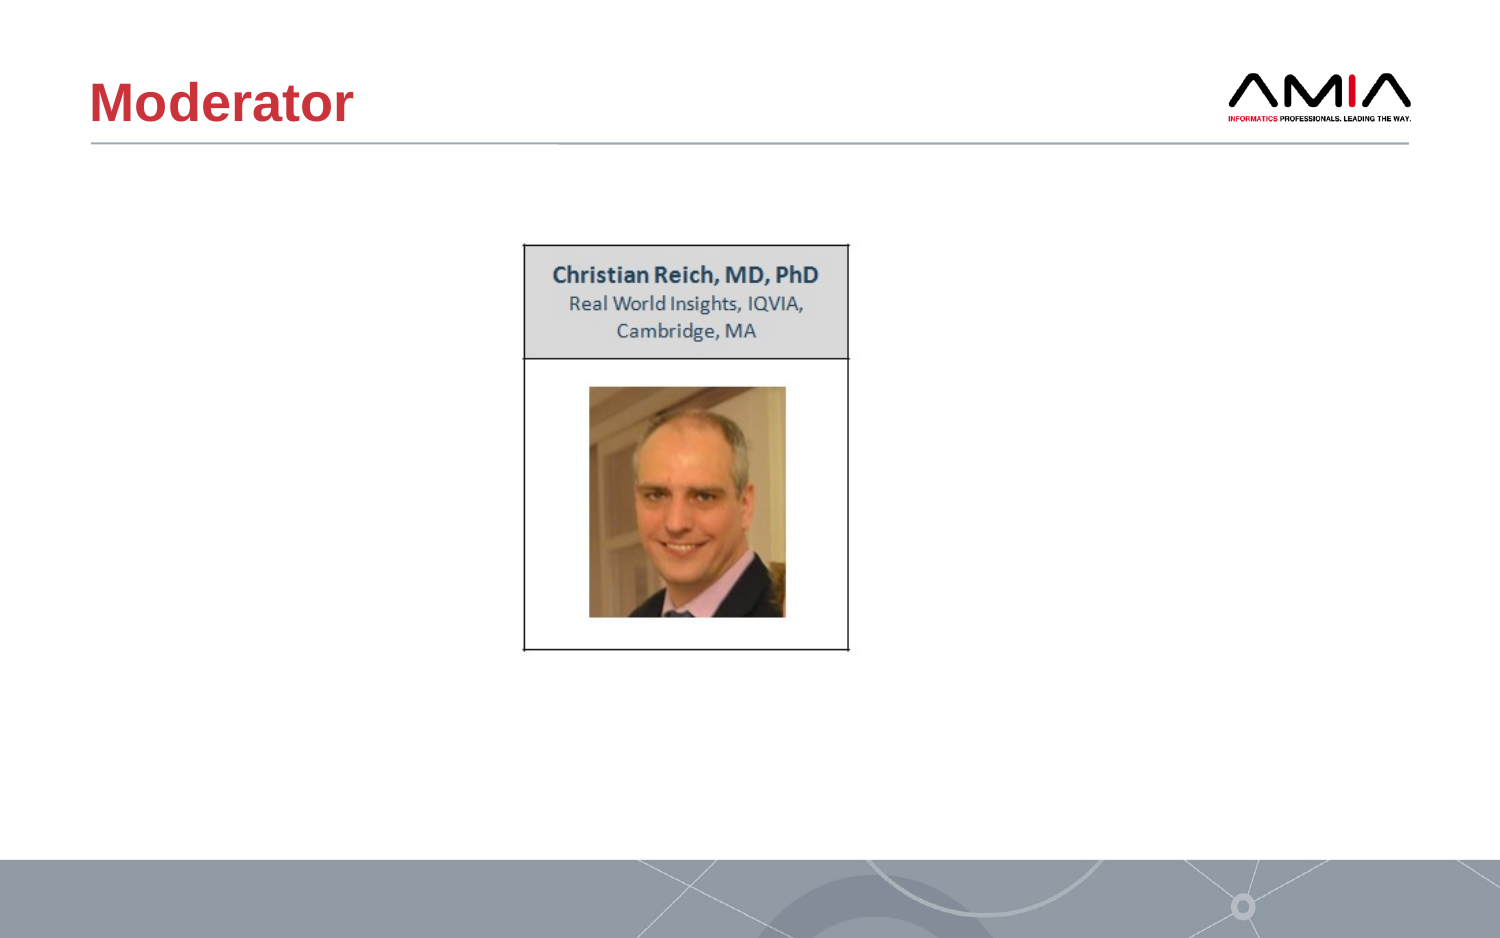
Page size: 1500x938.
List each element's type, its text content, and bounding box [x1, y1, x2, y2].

title Moderator [89, 79, 1203, 132]
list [487, 208, 1092, 687]
picture [0, 0, 1500, 938]
